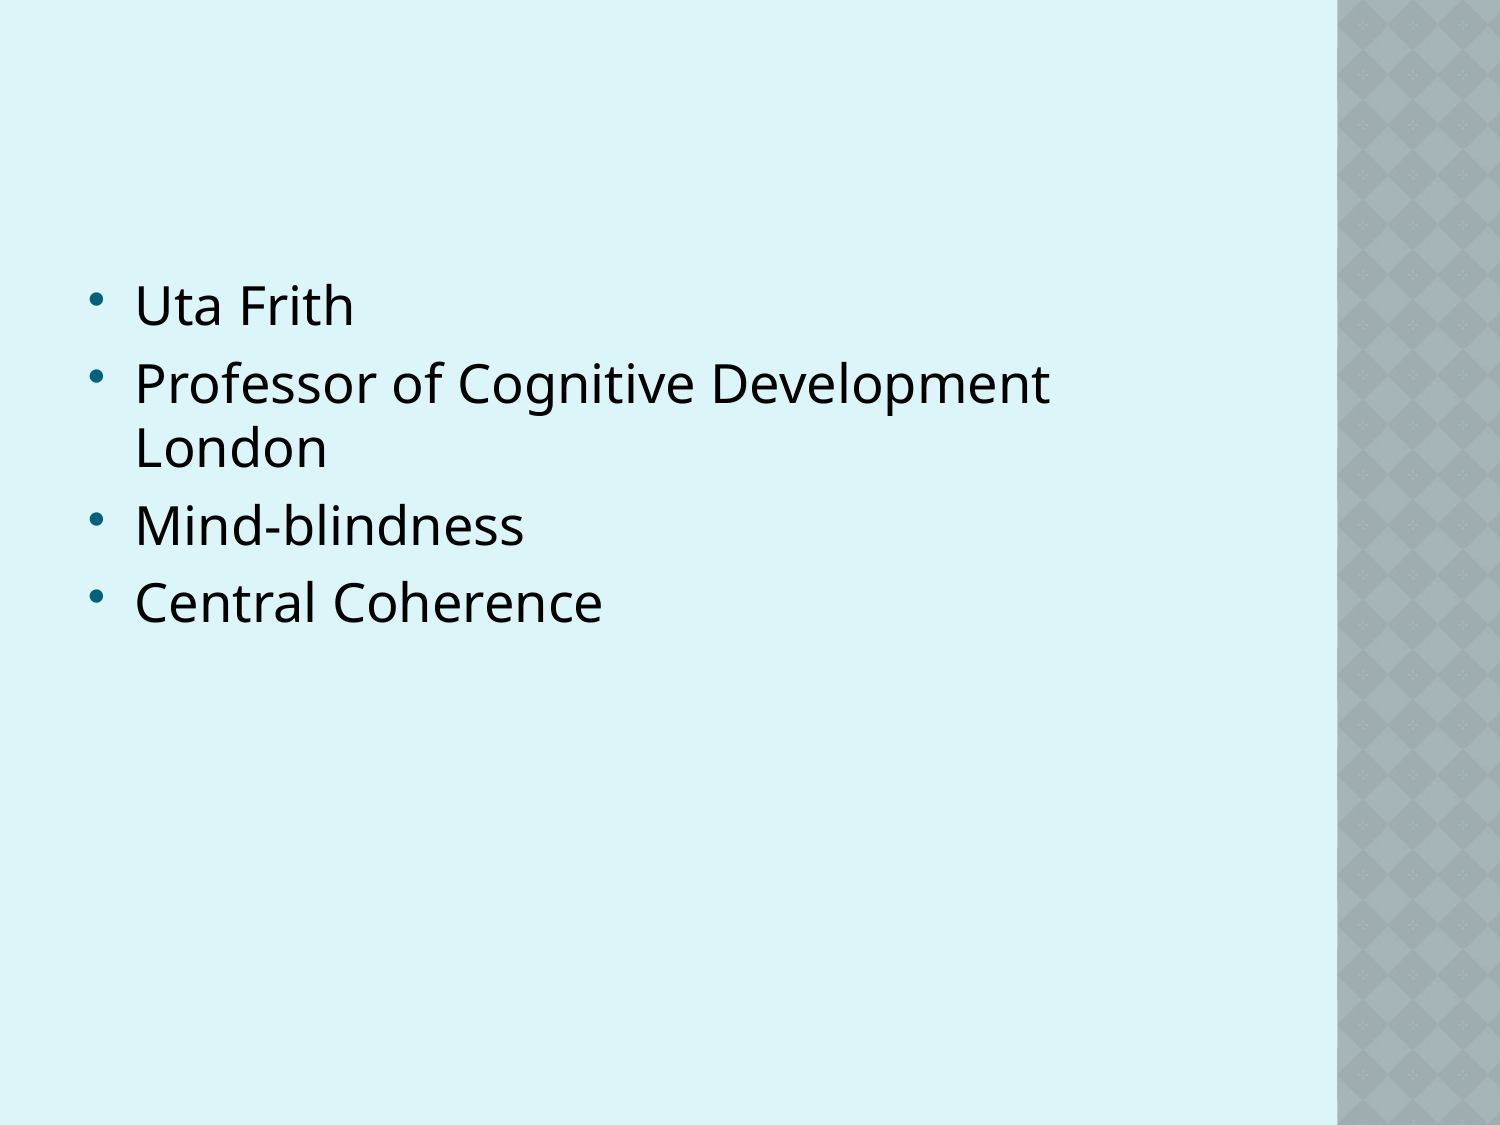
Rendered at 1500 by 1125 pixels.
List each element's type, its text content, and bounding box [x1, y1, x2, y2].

list Uta Frith Professor of Cognitive Development London Mind-blindness Central Coherence [75, 264, 1263, 1059]
